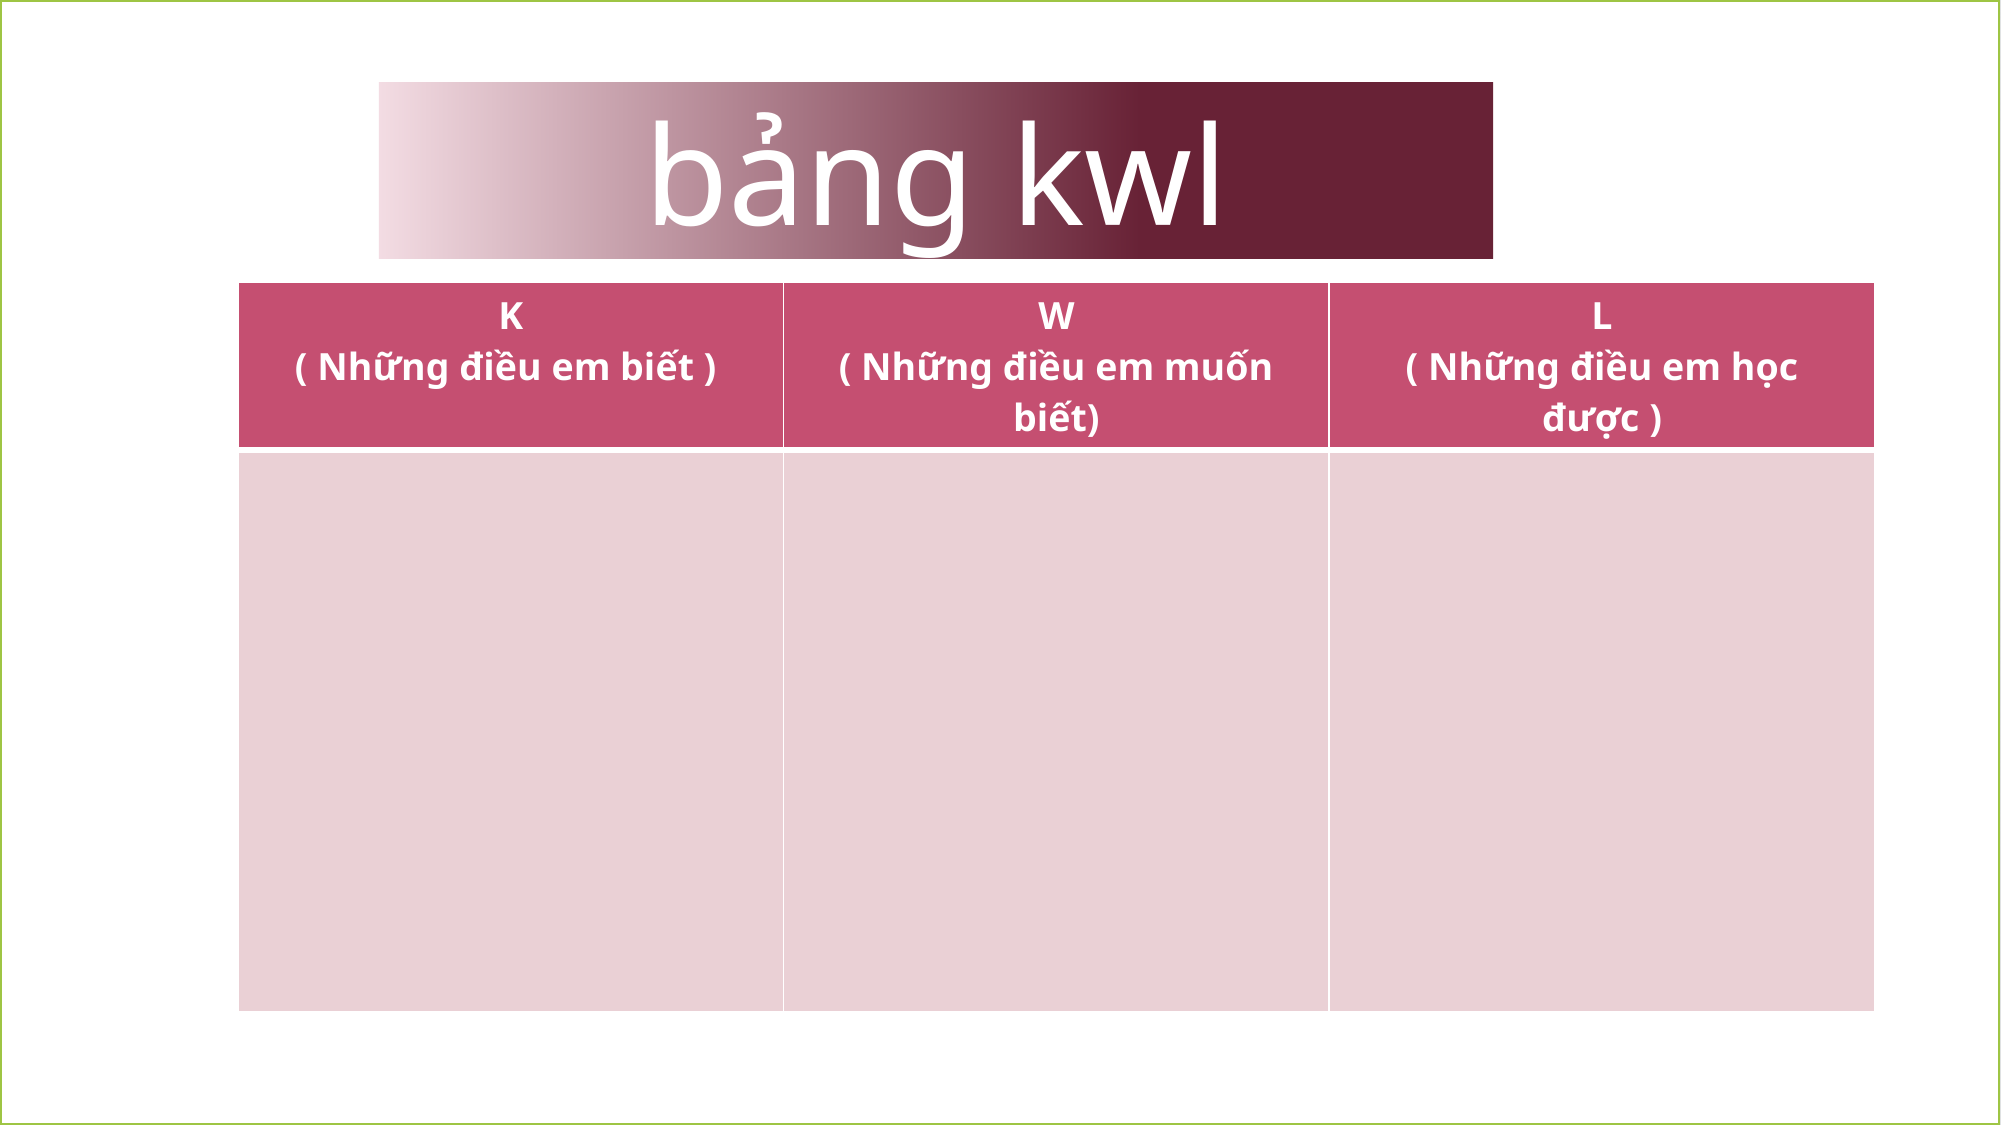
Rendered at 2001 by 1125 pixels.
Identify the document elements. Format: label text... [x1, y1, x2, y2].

table_cell [784, 453, 1328, 1011]
table_header L ( Những điều em học được ) [1330, 283, 1874, 447]
text_box [0, 0, 2000, 1125]
table_cell [239, 453, 783, 1011]
table_cell [1330, 453, 1874, 1011]
table_header W ( Những điều em muốn biết) [784, 283, 1328, 447]
text_box bảng kwl [377, 81, 1495, 260]
table_header K ( Những điều em biết ) [239, 283, 783, 447]
